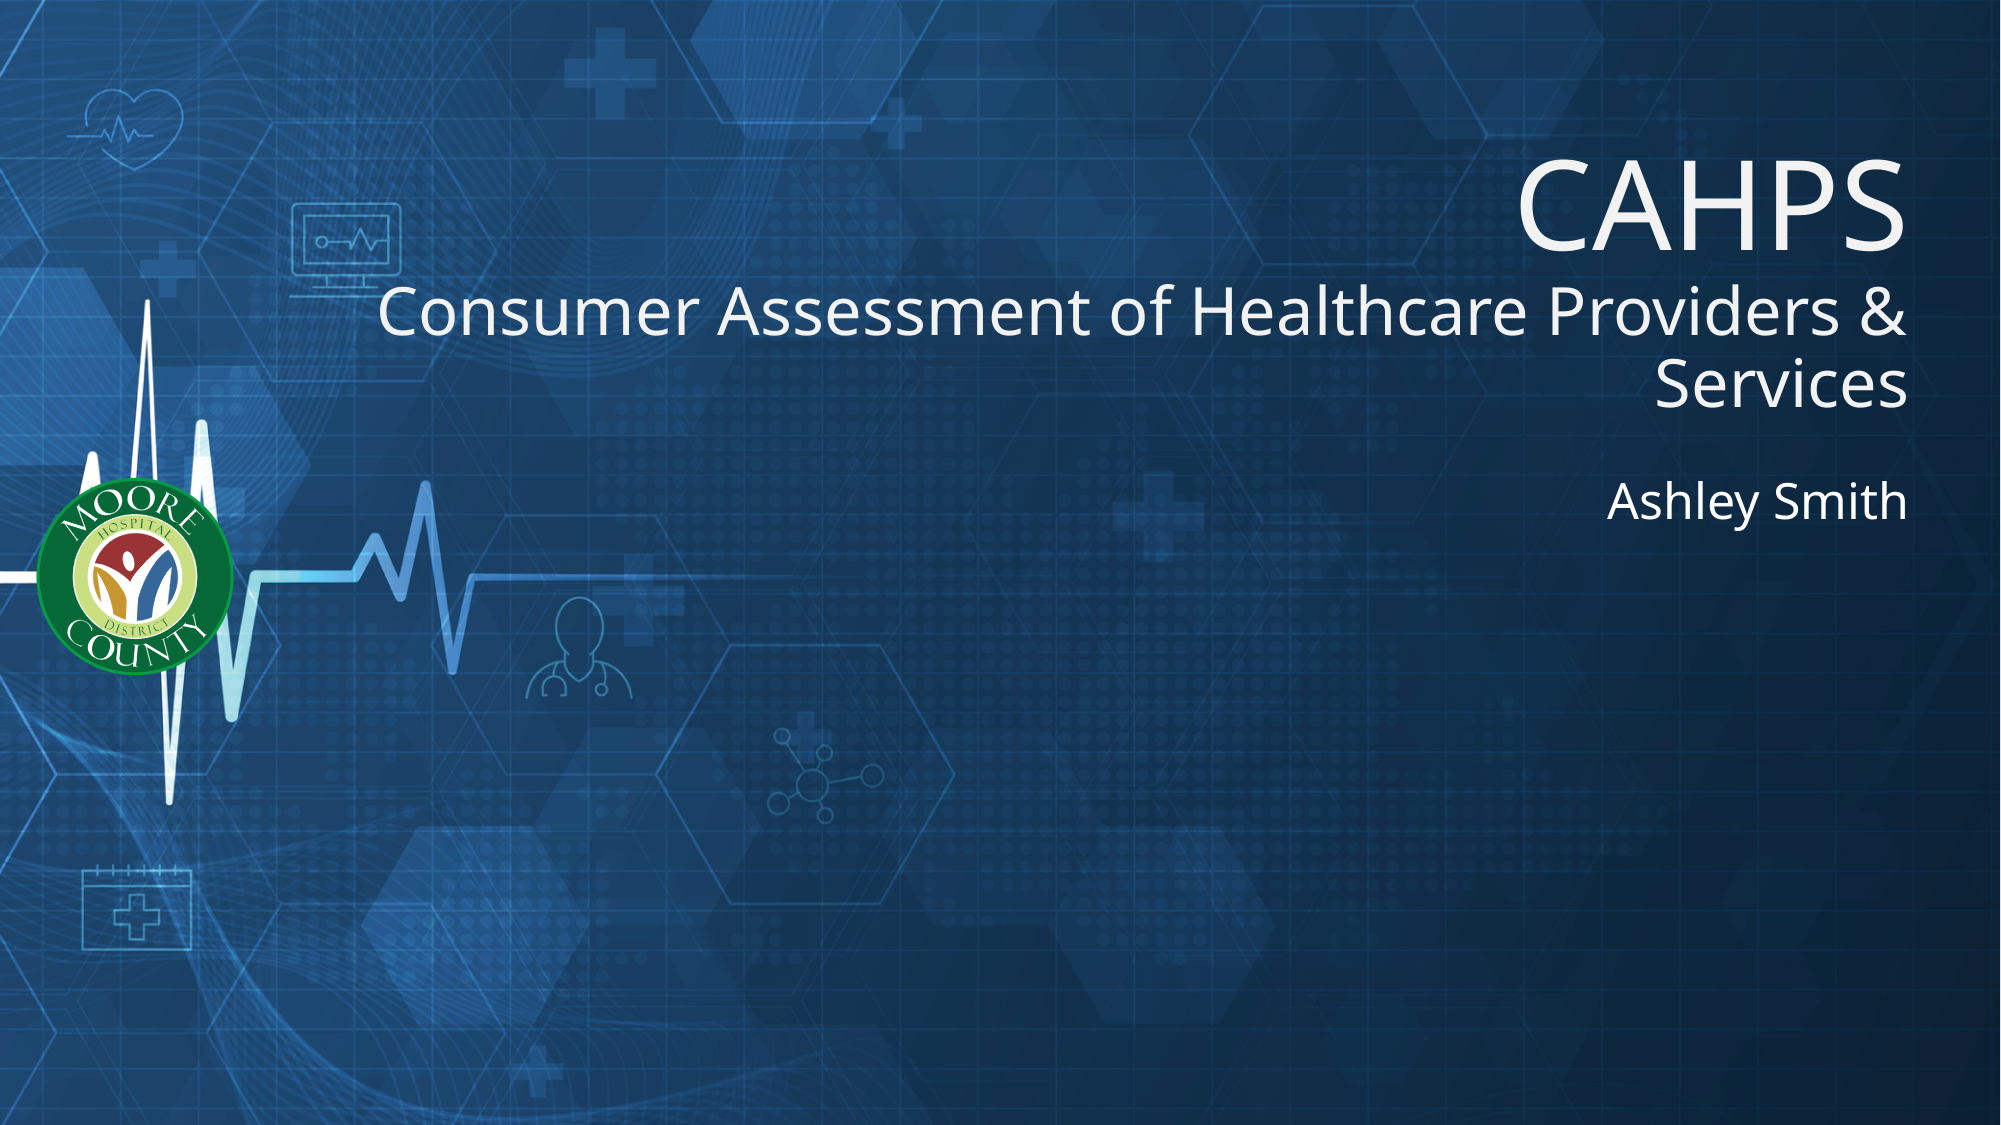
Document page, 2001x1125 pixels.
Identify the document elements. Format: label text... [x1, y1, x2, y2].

list Ashley Smith [698, 468, 1925, 715]
picture [0, 0, 2001, 1125]
title CAHPS Consumer Assessment of Healthcare Providers & Services [228, 49, 1925, 430]
